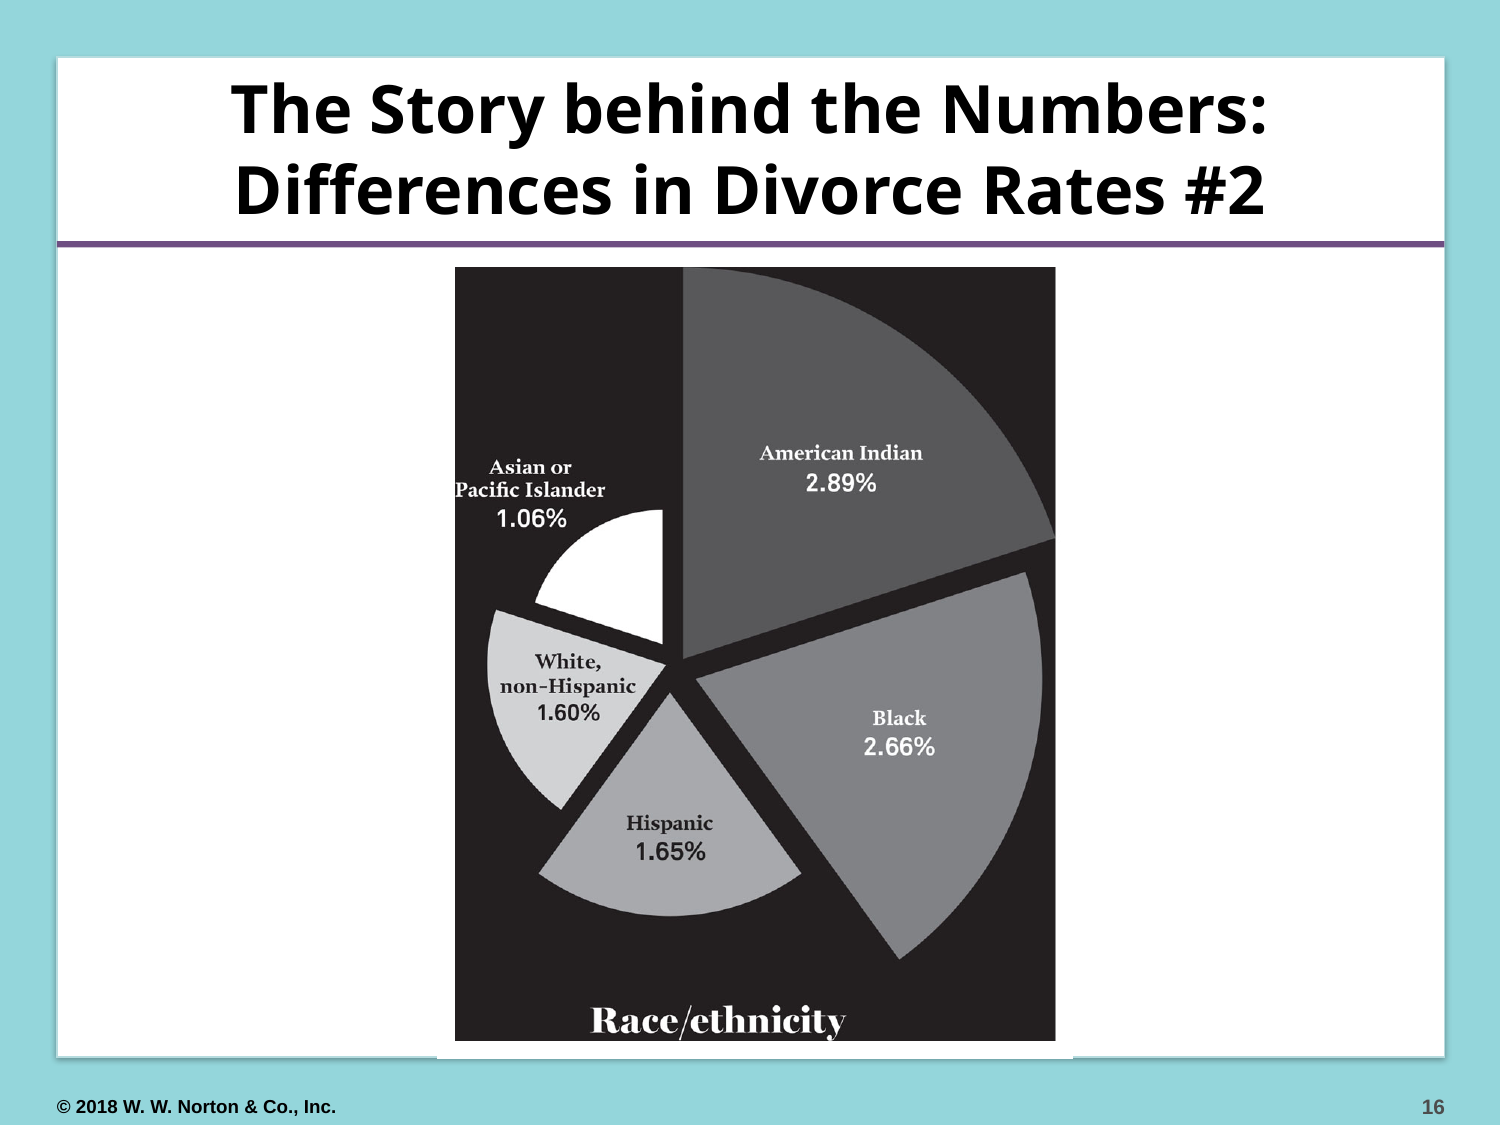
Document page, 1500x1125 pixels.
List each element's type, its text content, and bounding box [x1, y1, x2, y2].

title The Story behind the Numbers: Differences in Divorce Rates #2 [57, 57, 1443, 238]
picture [437, 249, 1074, 1059]
